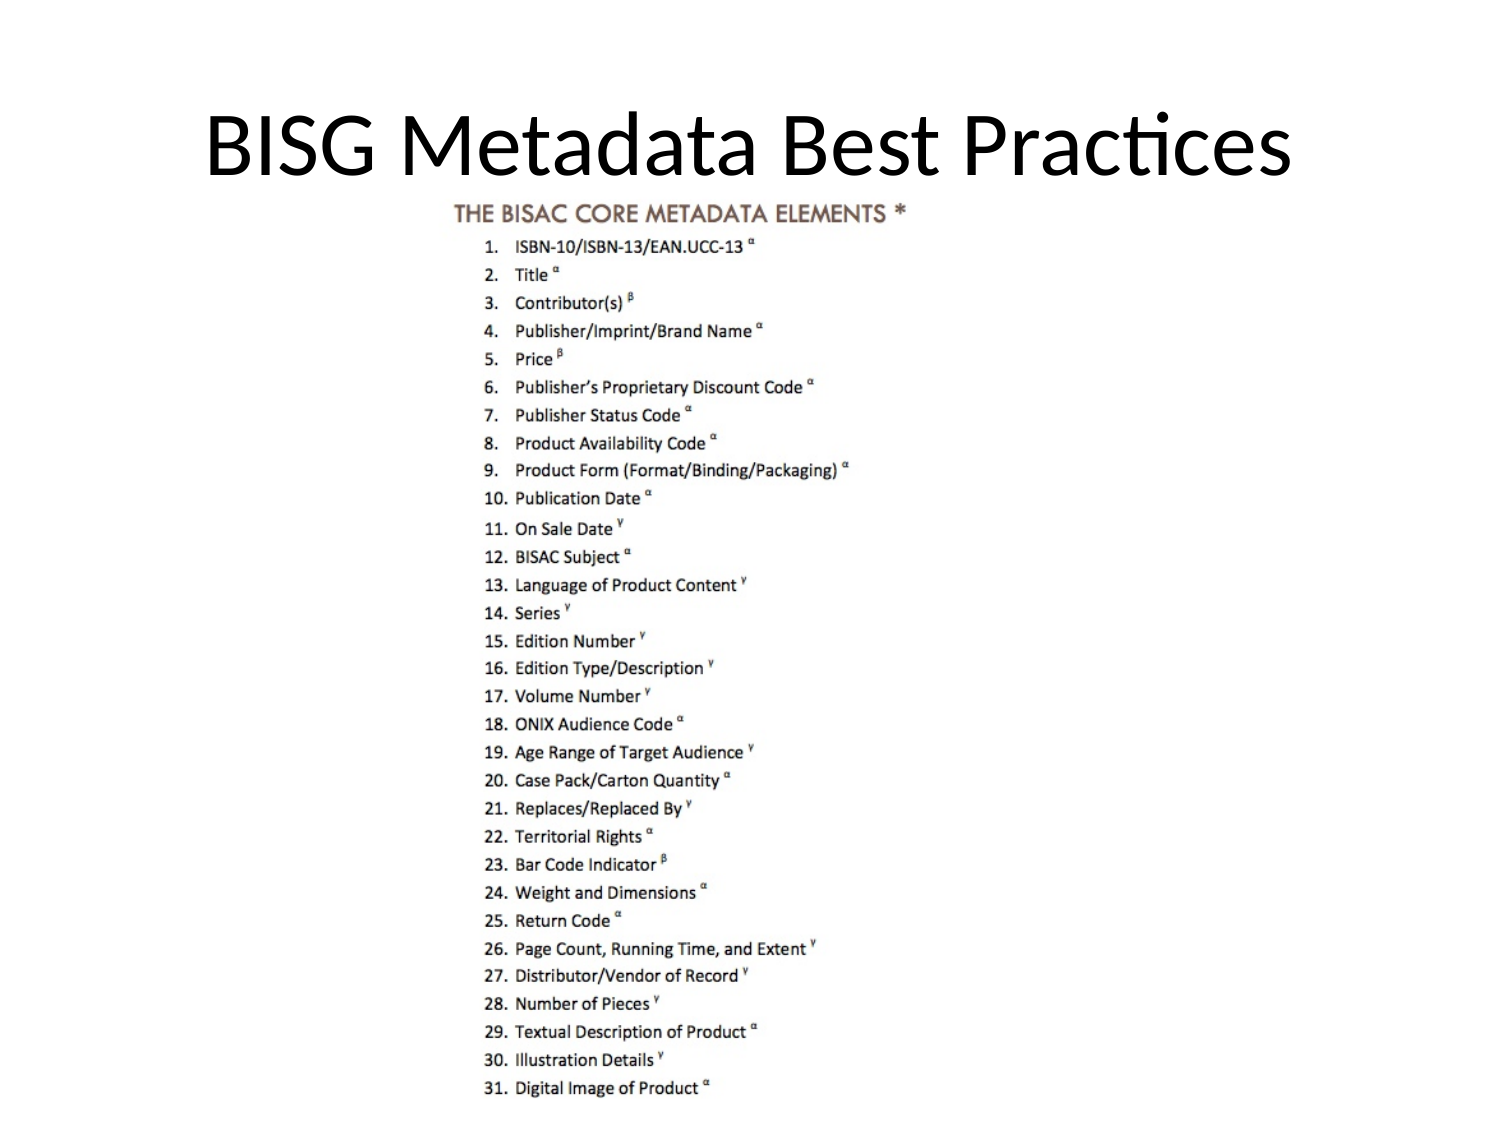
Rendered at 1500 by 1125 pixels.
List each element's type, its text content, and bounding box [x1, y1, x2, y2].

picture [399, 179, 1276, 1108]
title BISG Metadata Best Practices [75, 45, 1425, 233]
